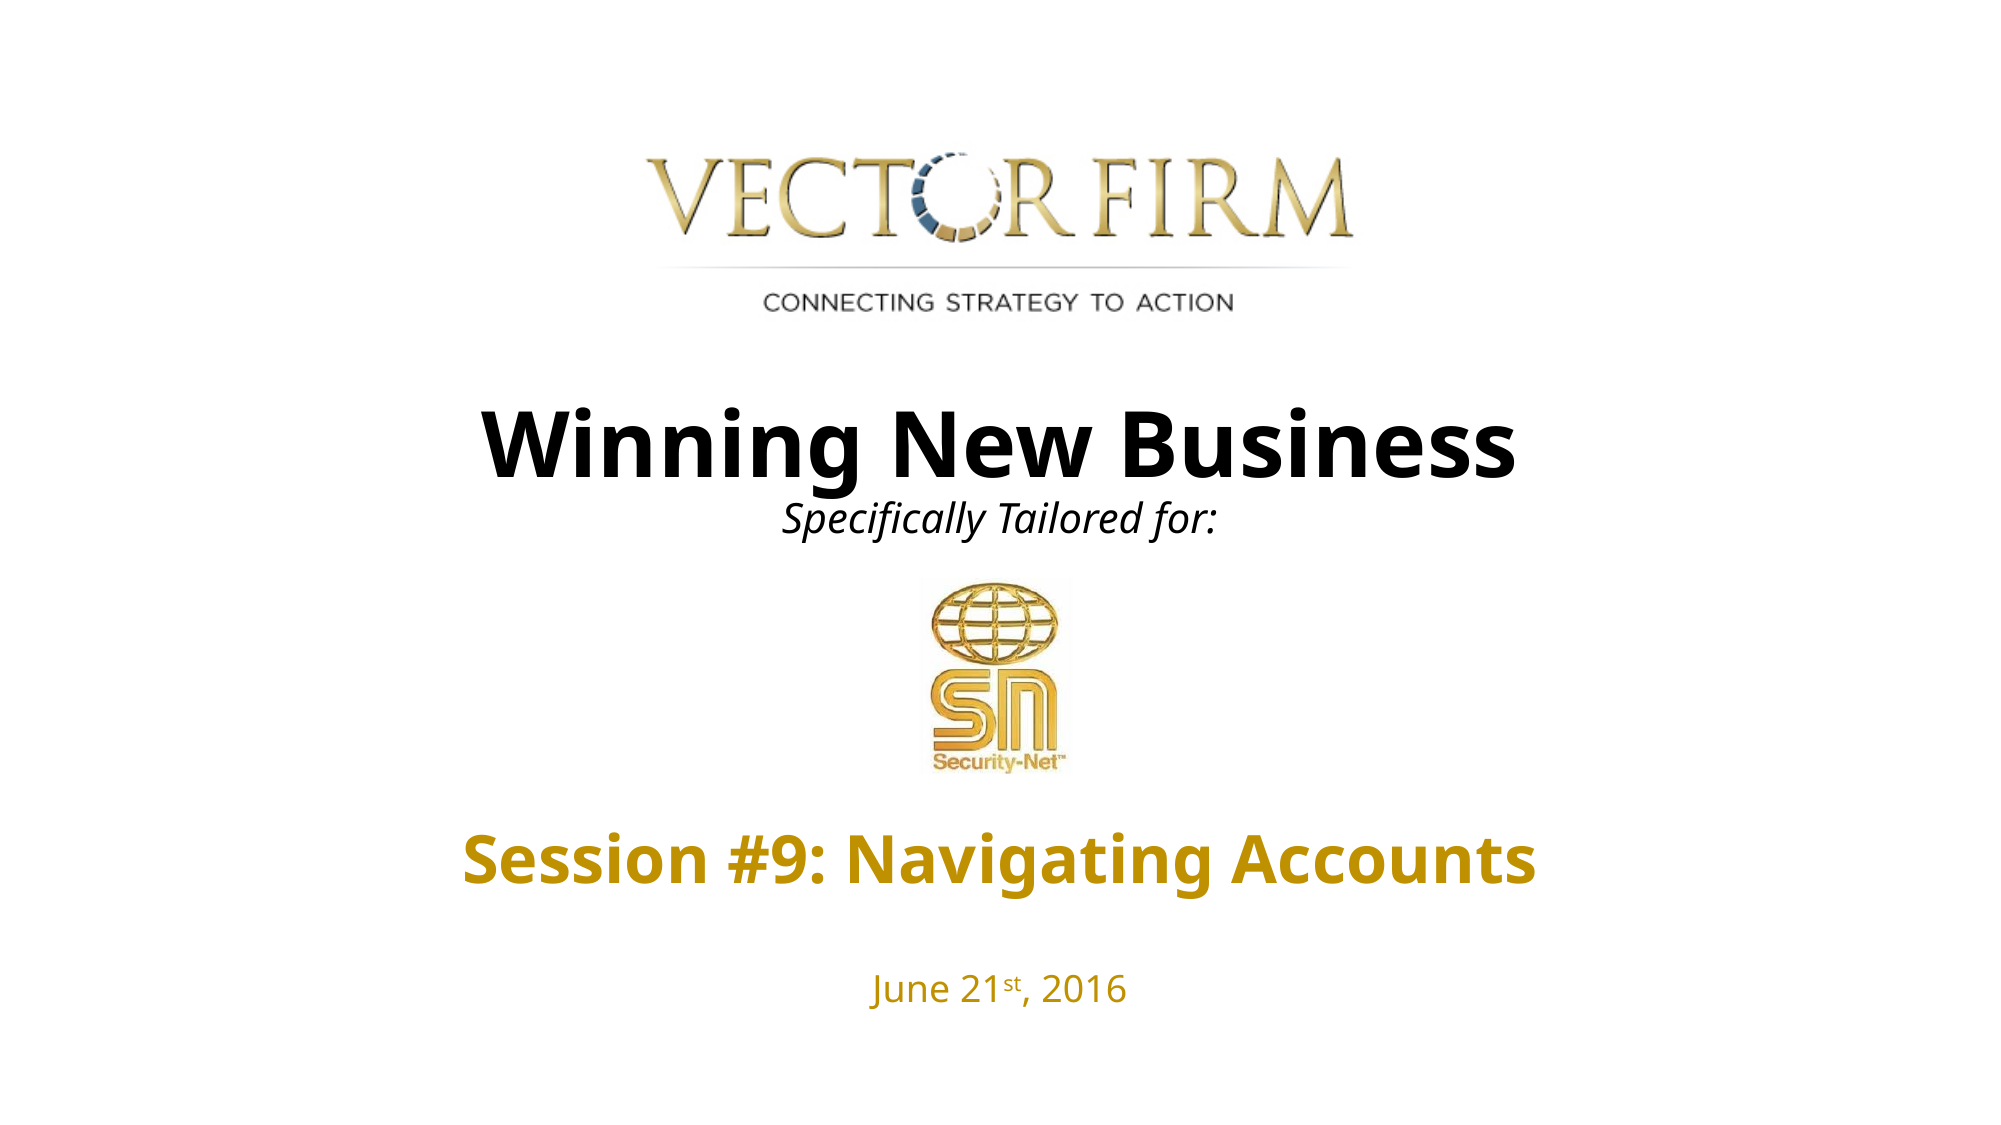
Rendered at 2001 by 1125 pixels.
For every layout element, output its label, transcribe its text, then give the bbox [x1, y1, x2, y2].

picture [902, 578, 1095, 774]
title Winning New Business Specifically Tailored for: Session #9: Navigating Accounts June 21st, 2016 [249, 283, 1750, 1125]
picture [579, 90, 1421, 386]
